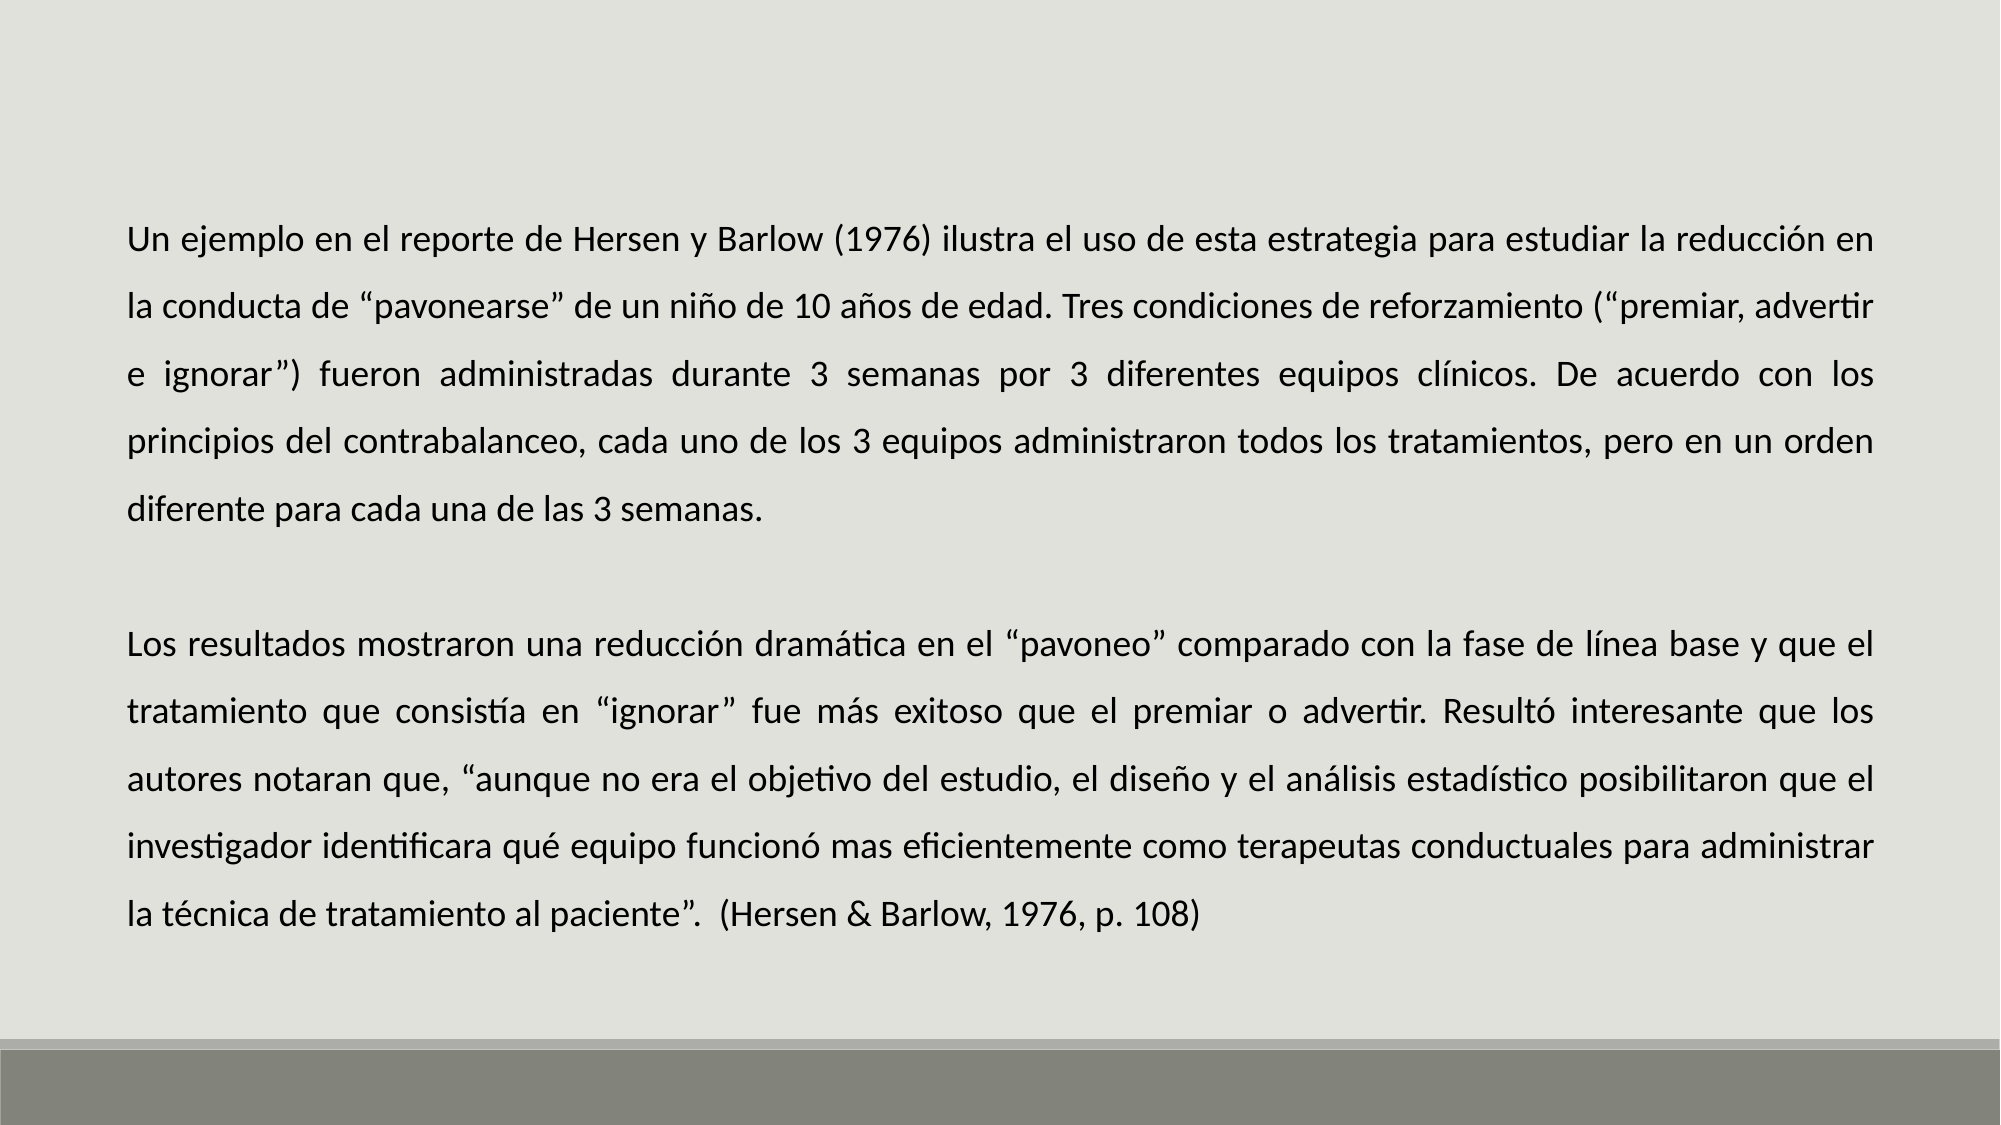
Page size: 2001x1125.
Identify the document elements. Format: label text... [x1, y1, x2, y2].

text_box Un ejemplo en el reporte de Hersen y Barlow (1976) ilustra el uso de esta estrategia para estudiar la reducción en la conducta de “pavonearse” de un niño de 10 años de edad. Tres condiciones de reforzamiento (“premiar, advertir e ignorar”) fueron administradas durante 3 semanas por 3 diferentes equipos clínicos. De acuerdo con los principios del contrabalanceo, cada uno de los 3 equipos administraron todos los tratamientos, pero en un orden diferente para cada una de las 3 semanas. Los resultados mostraron una reducción dramática en el “pavoneo” comparado con la fase de línea base y que el tratamiento que consistía en “ignorar” fue más exitoso que el premiar o advertir. Resultó interesante que los autores notaran que, “aunque no era el objetivo del estudio, el diseño y el análisis estadístico posibilitaron que el investigador identificara qué equipo funcionó mas eficientemente como terapeutas conductuales para administrar la técnica de tratamiento al paciente”. (Hersen & Barlow, 1976, p. 108) [112, 183, 1892, 941]
